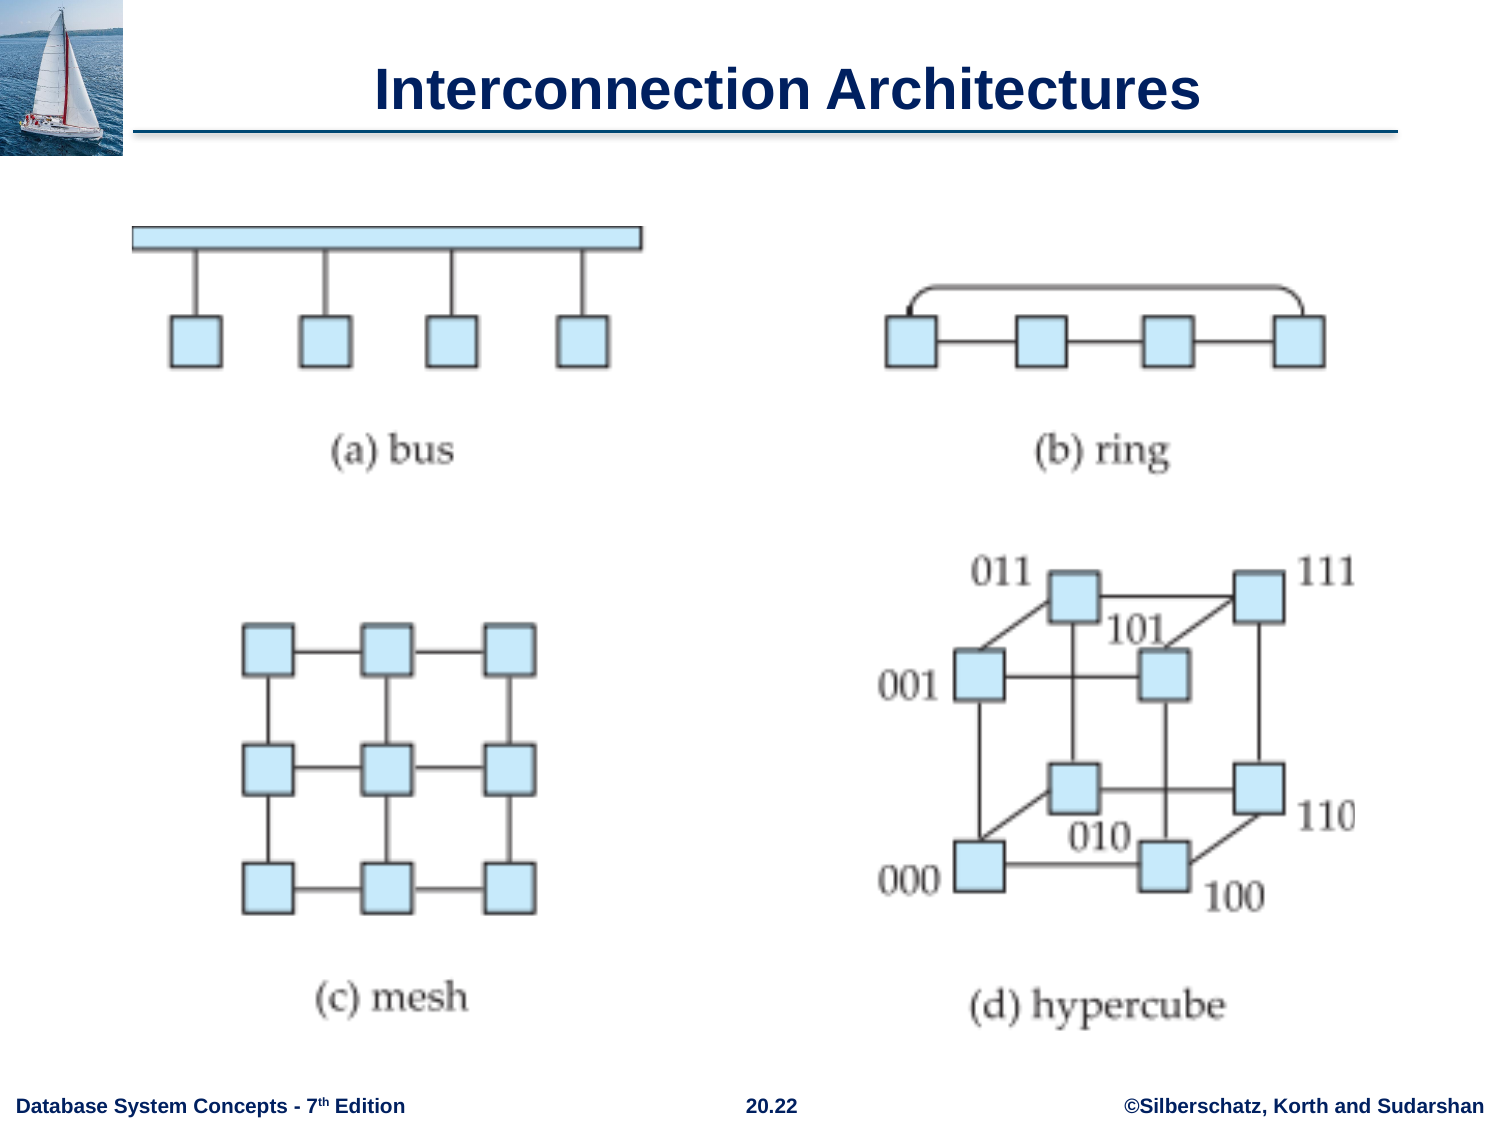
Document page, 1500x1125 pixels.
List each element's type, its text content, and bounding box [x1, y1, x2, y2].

picture [131, 226, 1355, 1046]
picture [0, 0, 123, 156]
title Interconnection Architectures [125, 28, 1452, 129]
